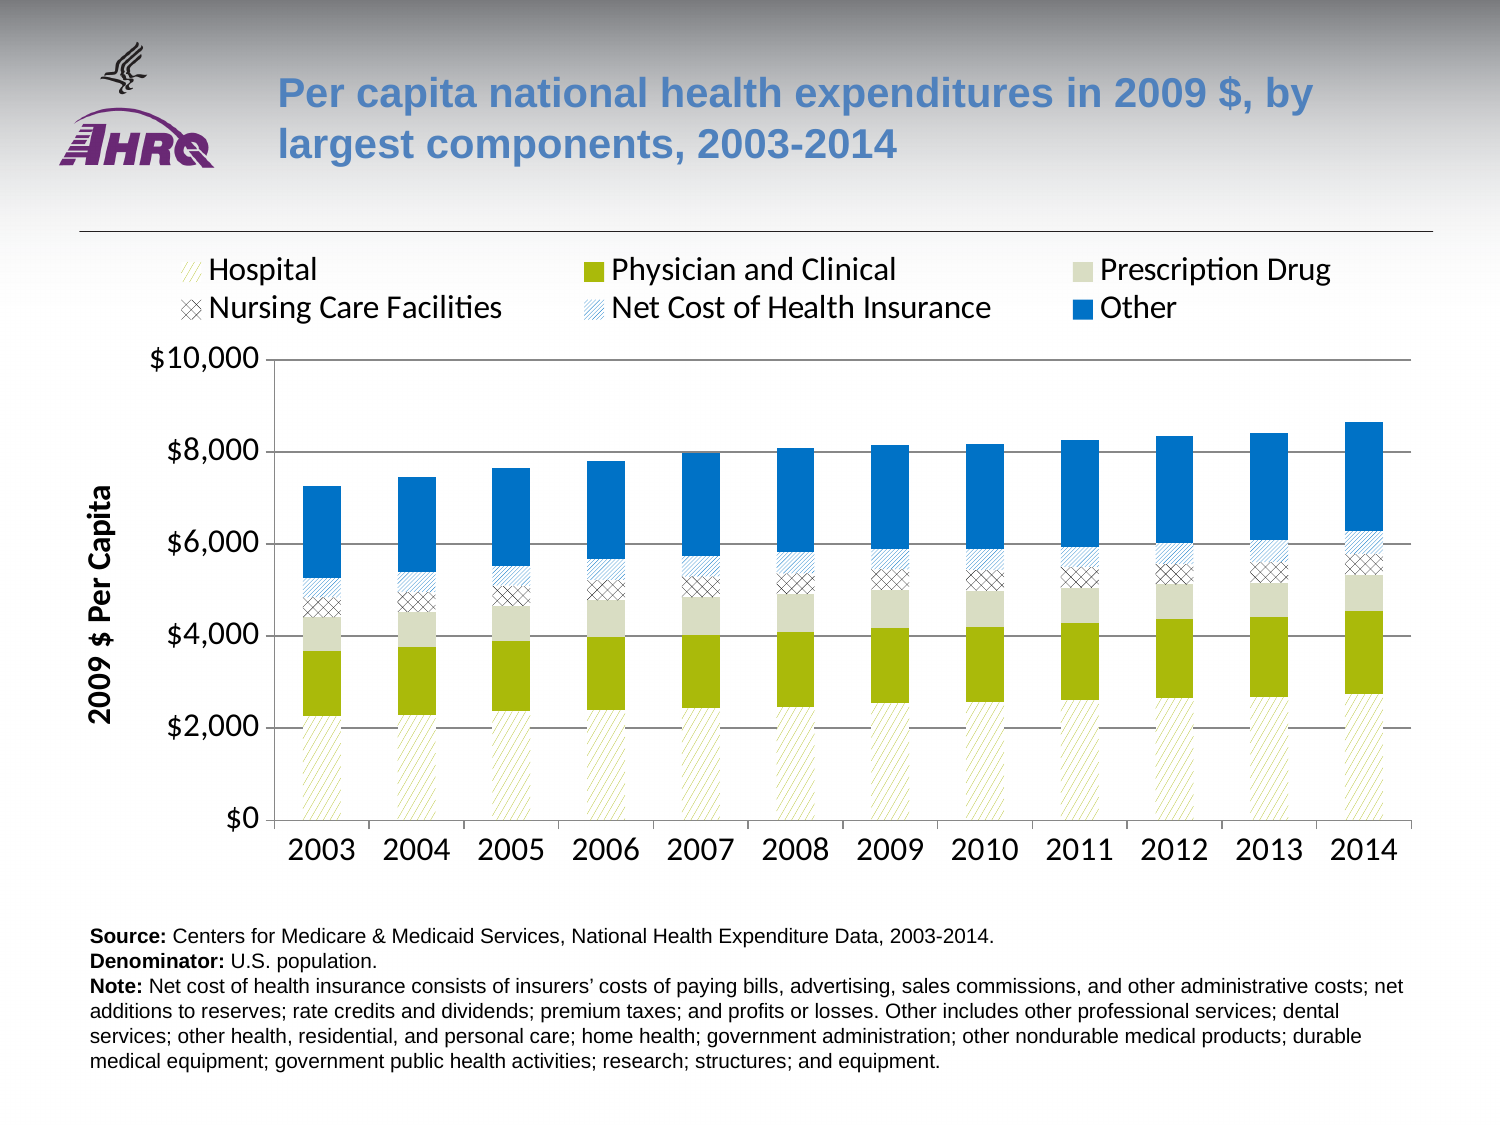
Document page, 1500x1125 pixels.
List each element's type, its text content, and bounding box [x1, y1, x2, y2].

picture [0, 0, 1500, 1125]
text_box Source: Centers for Medicare & Medicaid Services, National Health Expenditure Data, 2003-2014. Denominator: U.S. population. Note: Net cost of health insurance consists of insurers’ costs of paying bills, advertising, sales commissions, and other administrative costs; net additions to reserves; rate credits and dividends; premium taxes; and profits or losses. Other includes other professional services; dental services; other health, residential, and personal care; home health; government administration; other nondurable medical products; durable medical equipment; government public health activities; research; structures; and equipment. [74, 915, 1425, 1105]
title Per capita national health expenditures in 2009 $, by largest components, 2003-2014 [262, 45, 1425, 188]
chart [74, 239, 1426, 886]
